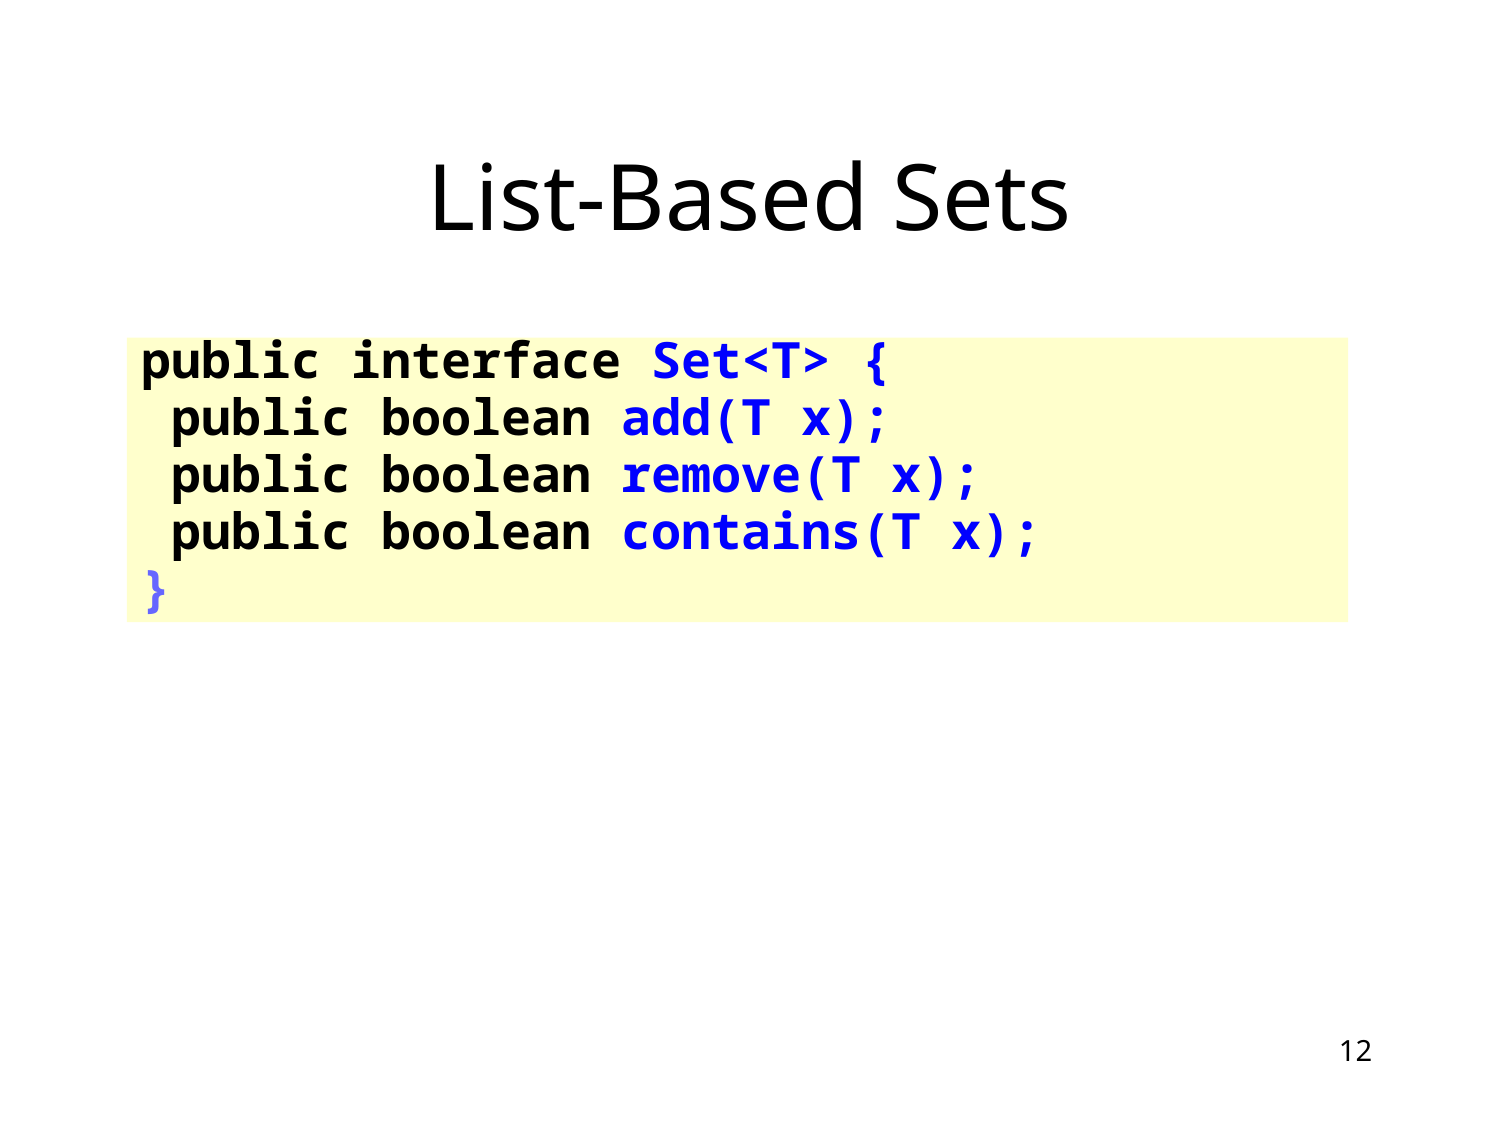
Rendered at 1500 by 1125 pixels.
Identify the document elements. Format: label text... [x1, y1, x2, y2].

text_box public interface Set<T> { public boolean add(T x); public boolean remove(T x); public boolean contains(T x); } [126, 337, 1349, 623]
slide_number 12 [1074, 1024, 1388, 1101]
title List-Based Sets [112, 99, 1388, 288]
